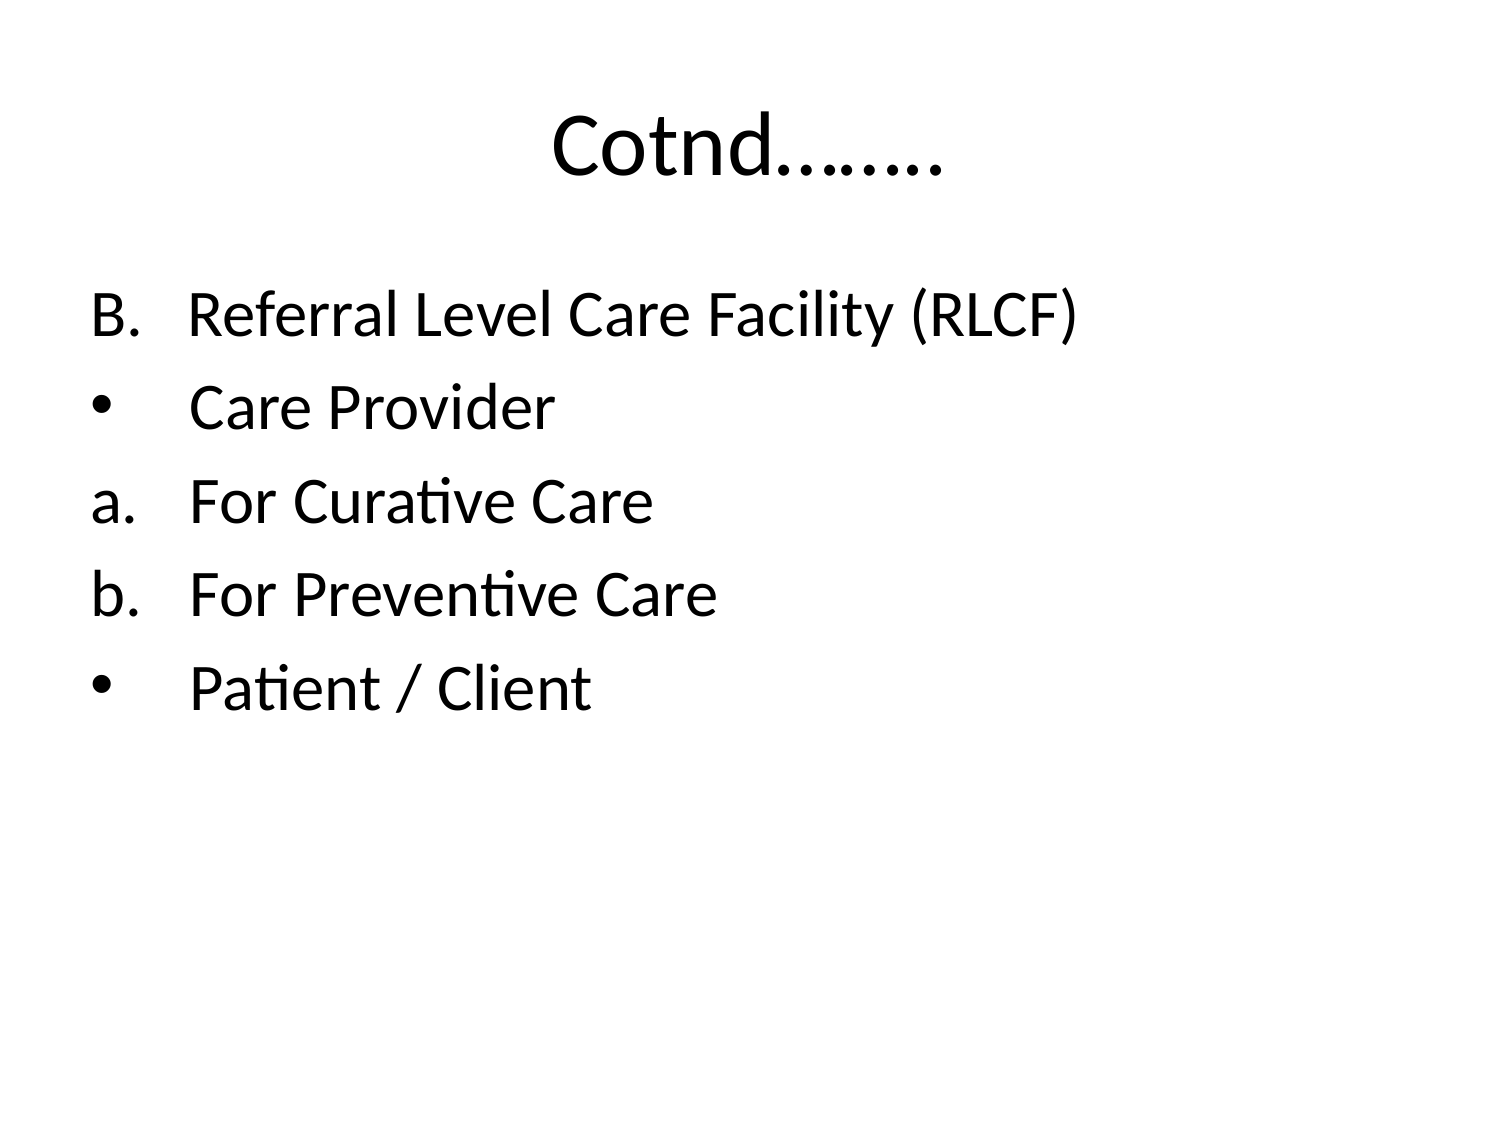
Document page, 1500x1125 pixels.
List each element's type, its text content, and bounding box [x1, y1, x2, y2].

title Cotnd…….. [75, 45, 1425, 233]
list B. Referral Level Care Facility (RLCF) Care Provider For Curative Care For Preventive Care Patient / Client [75, 262, 1425, 1005]
